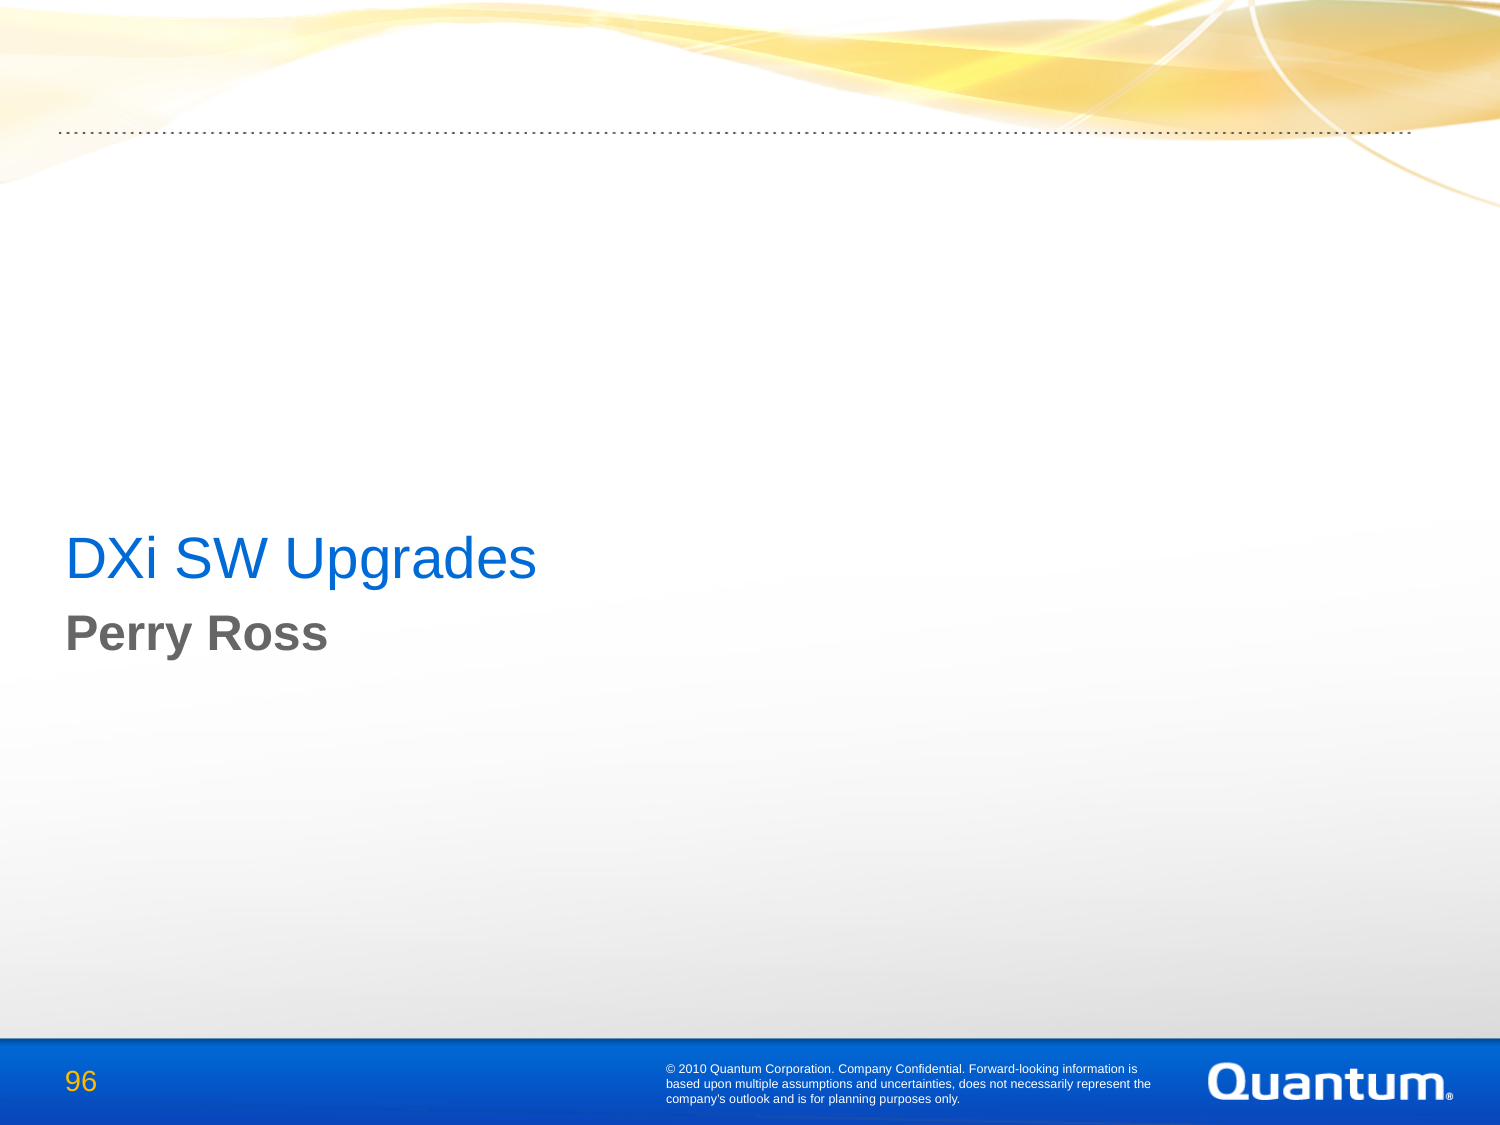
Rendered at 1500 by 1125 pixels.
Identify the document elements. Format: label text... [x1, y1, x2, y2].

subtitle DXi SW Upgrades Perry Ross [49, 512, 1451, 676]
picture [7, 125, 1488, 142]
text_box 96 [49, 1054, 138, 1108]
text_box © 2010 Quantum Corporation. Company Confidential. Forward-looking information is based upon multiple assumptions and uncertainties, does not necessarily represent the company’s outlook and is for planning purposes only. [651, 1053, 1189, 1119]
